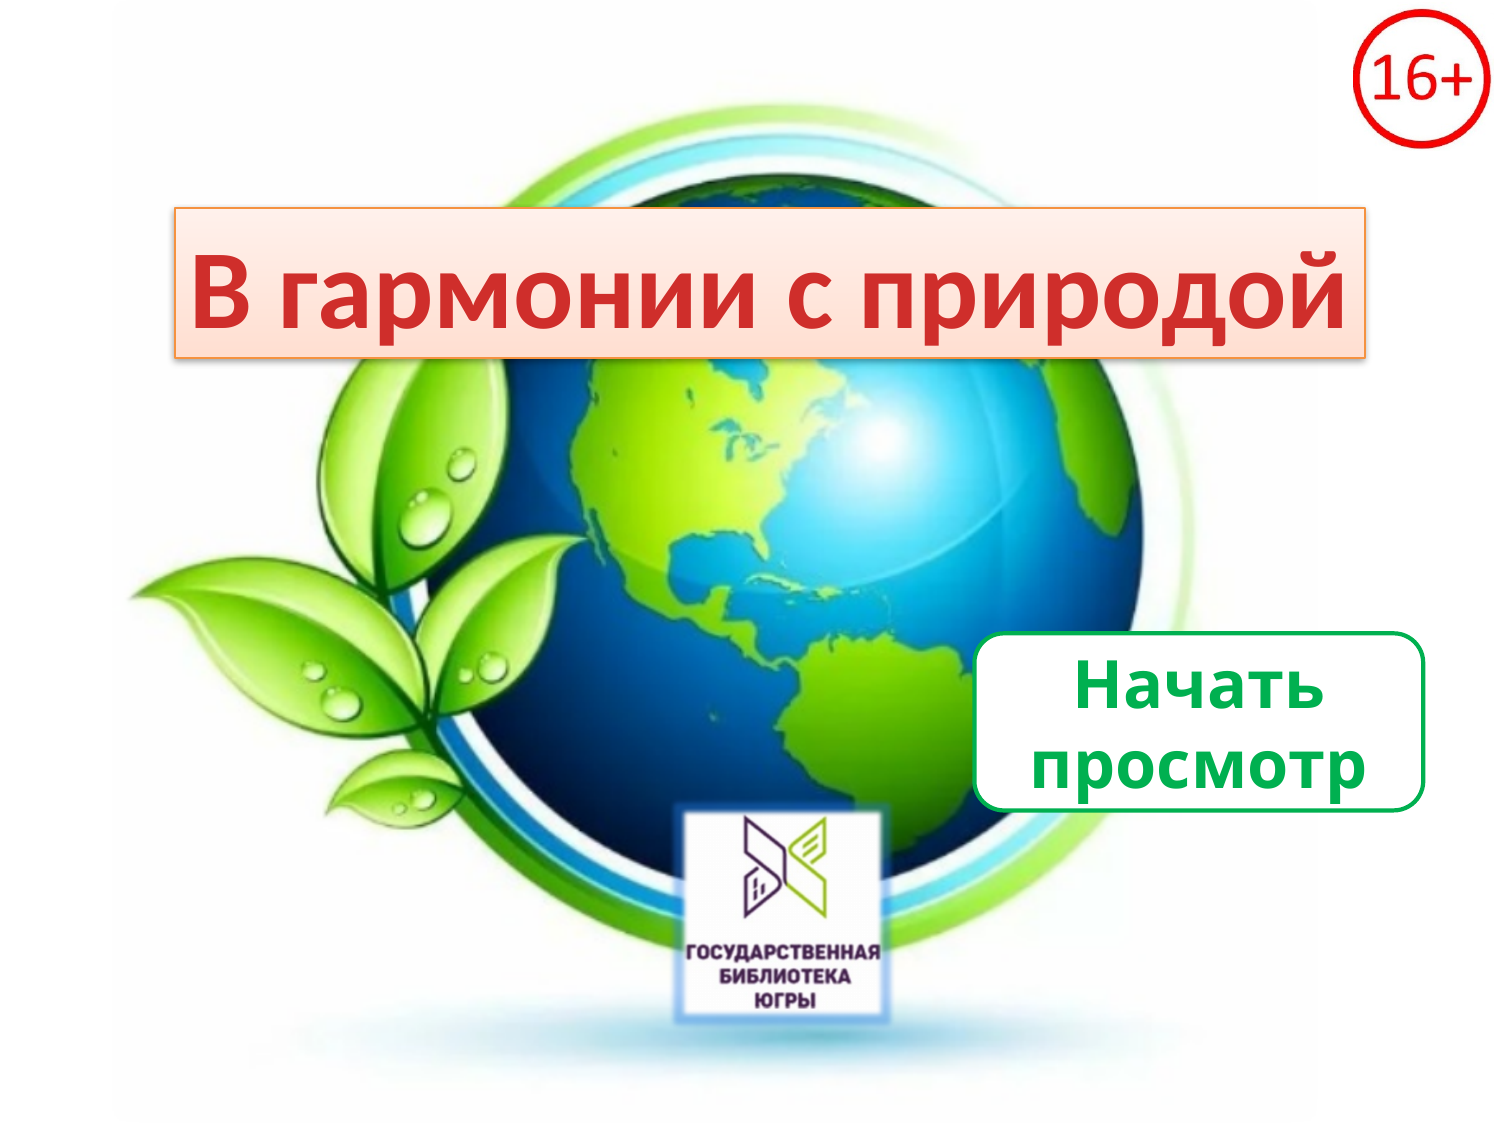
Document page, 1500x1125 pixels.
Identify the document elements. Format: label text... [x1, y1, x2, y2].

picture [1352, 2, 1494, 151]
text_box В гармонии с природой [1324, 207, 1366, 359]
picture [111, 0, 1320, 1125]
text_box Начать просмотр [1324, 631, 1426, 813]
